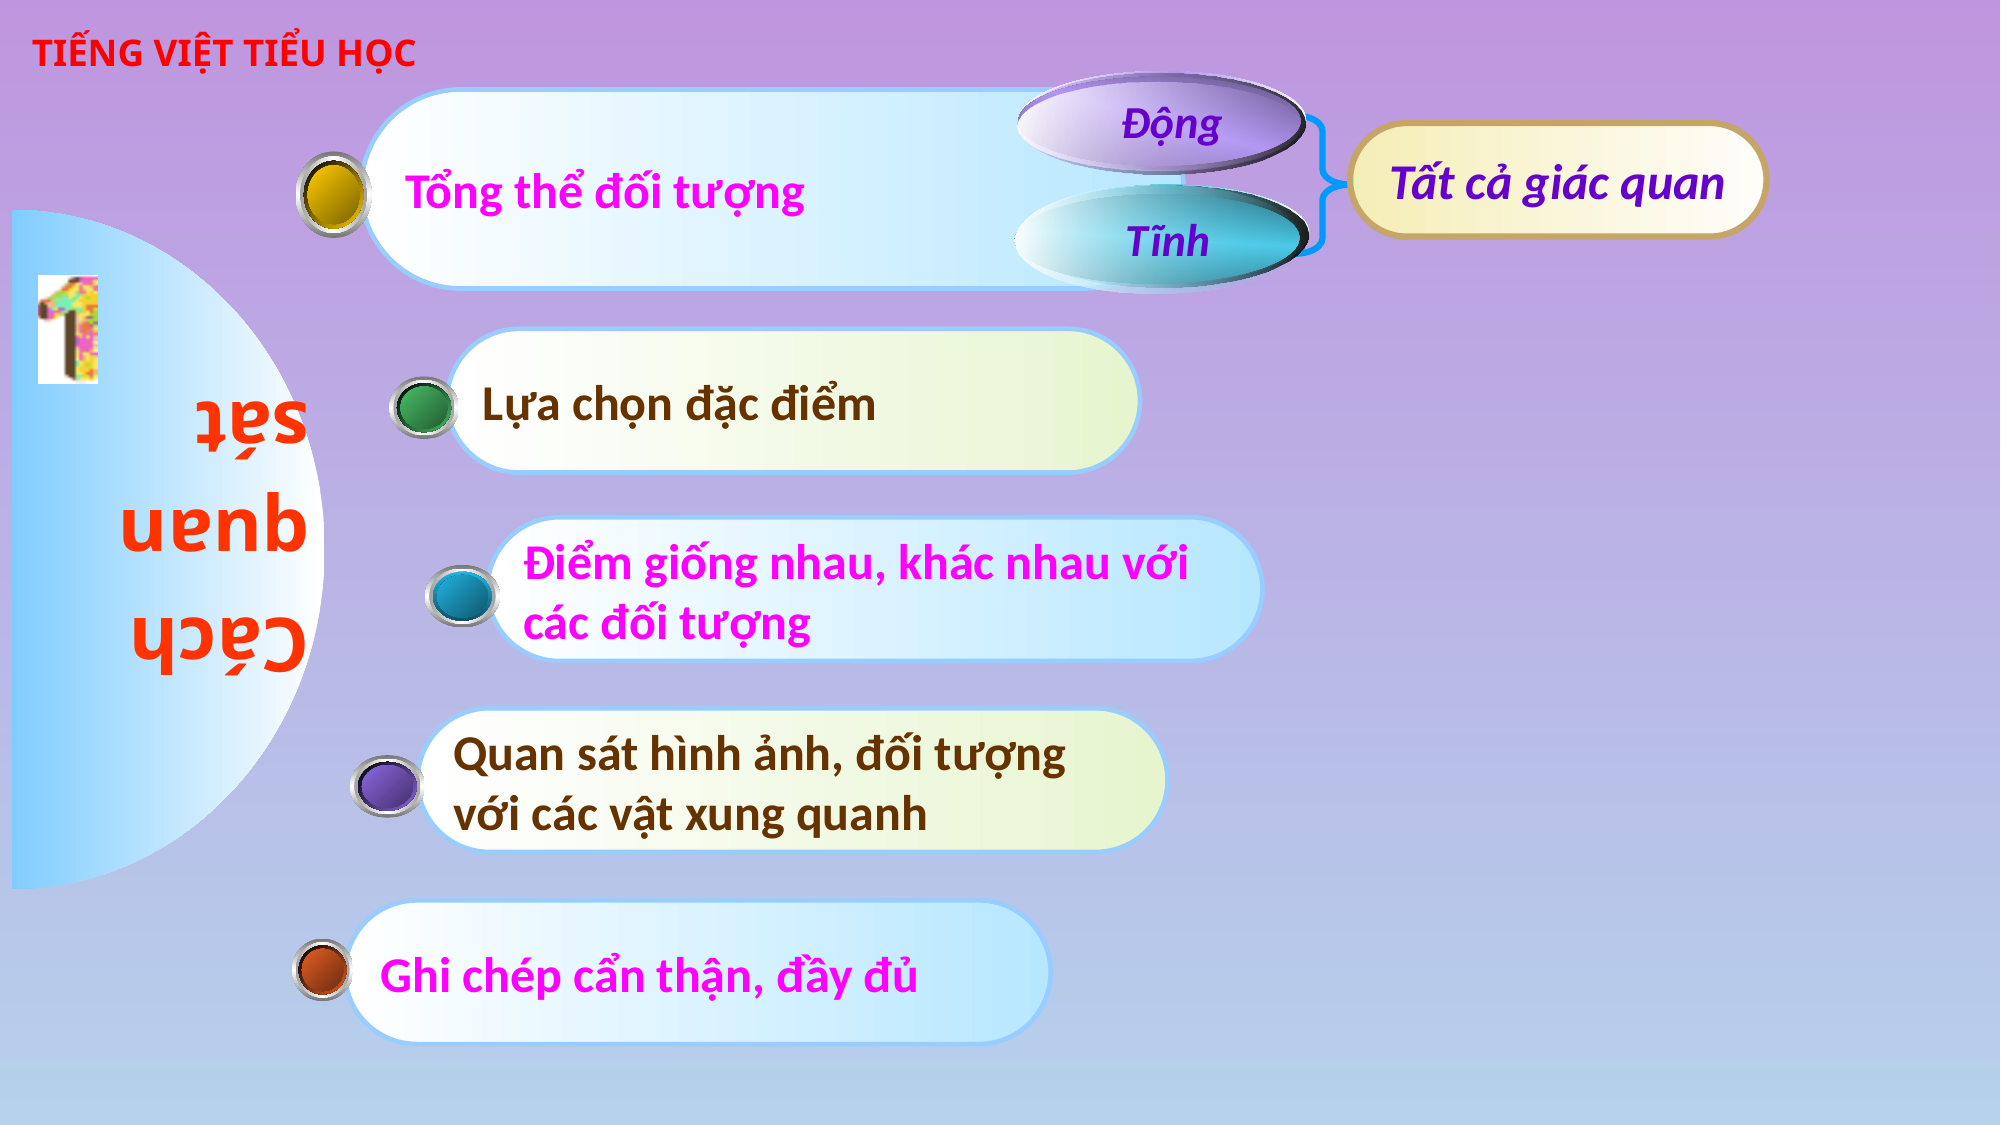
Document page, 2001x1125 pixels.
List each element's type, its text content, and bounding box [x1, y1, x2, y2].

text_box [295, 71, 1767, 300]
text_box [291, 900, 1051, 1045]
picture [38, 275, 98, 384]
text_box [349, 708, 1168, 852]
text_box Cách quan sát [12, 210, 325, 889]
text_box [424, 517, 1263, 661]
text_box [389, 328, 1140, 473]
text_box TIẾNG VIỆT TIỂU HỌC [16, 22, 437, 88]
